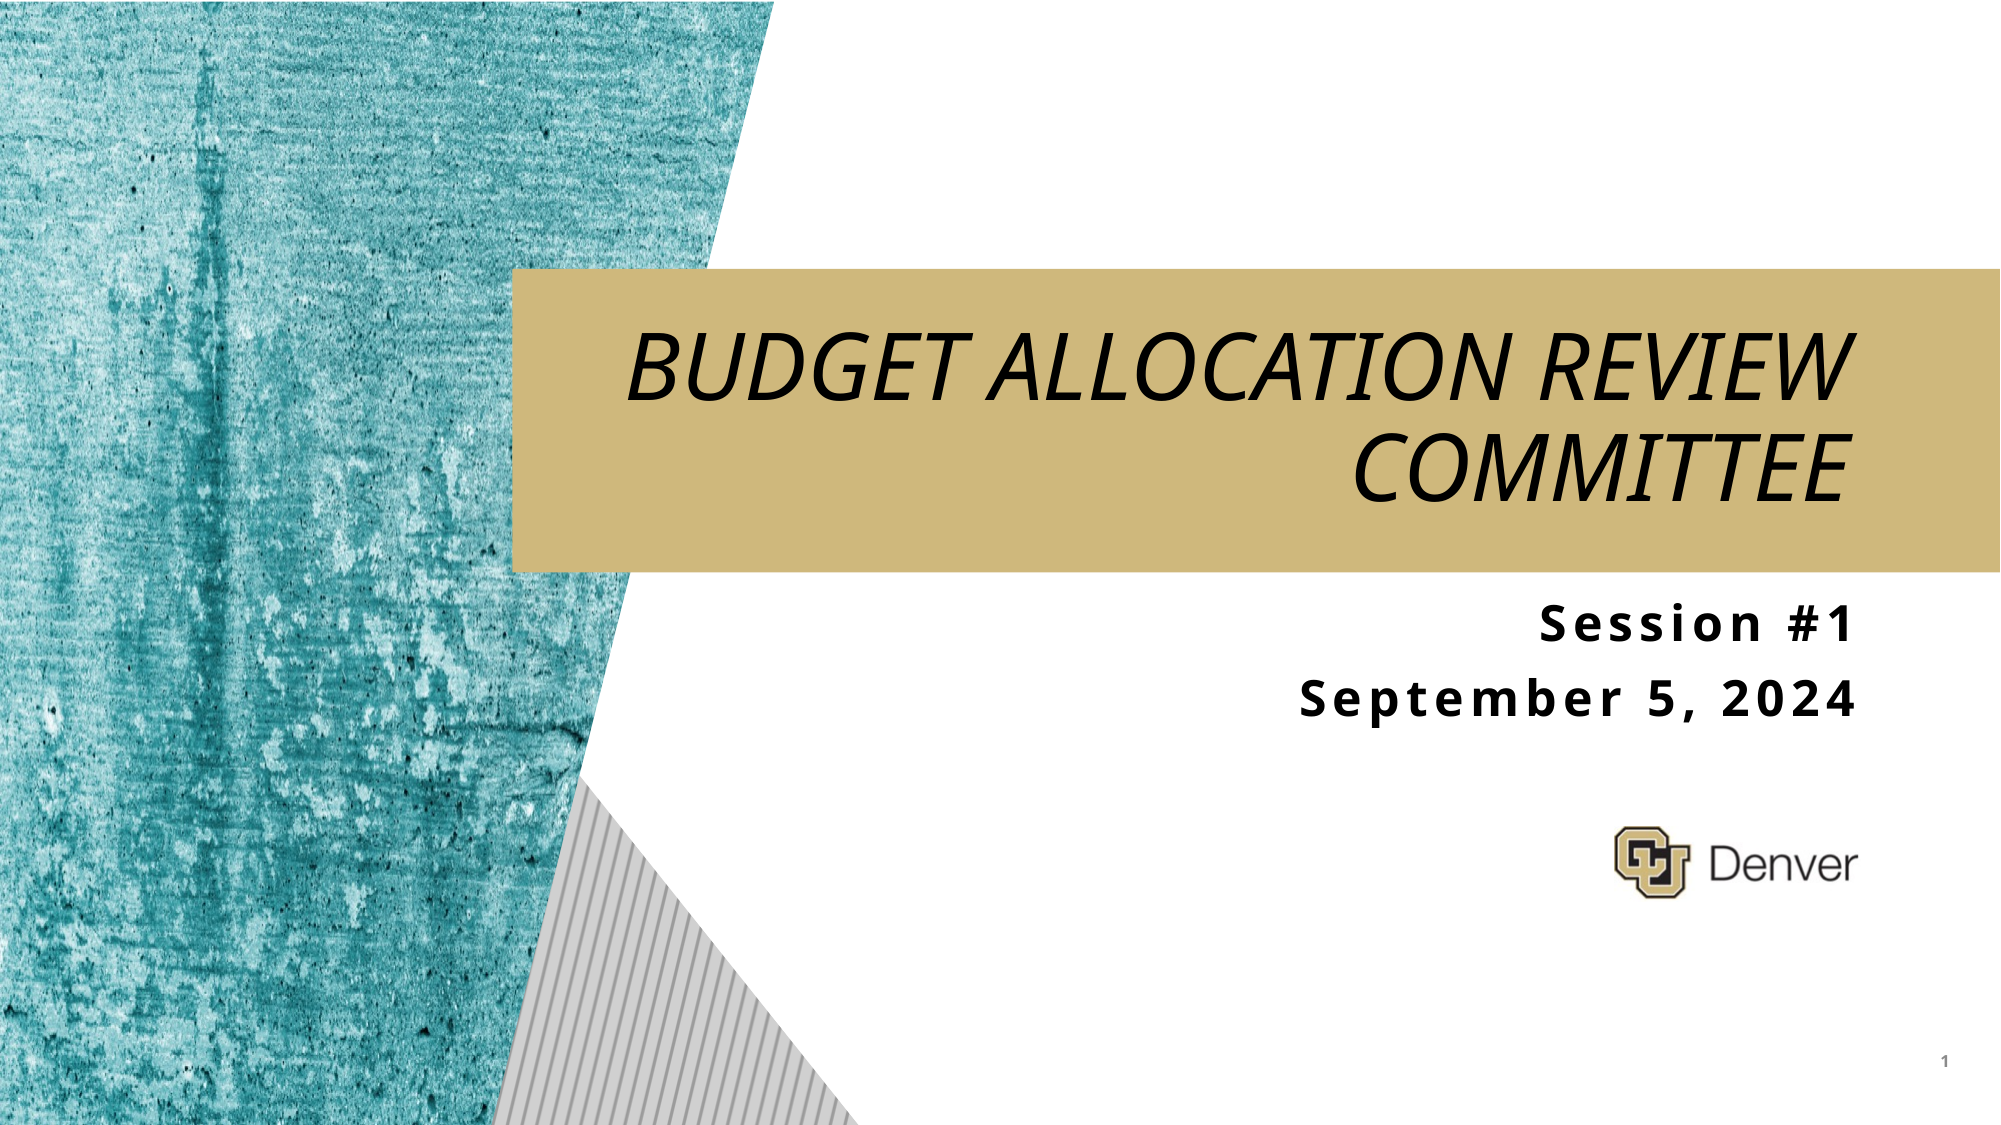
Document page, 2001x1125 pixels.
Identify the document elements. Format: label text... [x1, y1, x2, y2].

list BUDGET ALLOCATION REVIEW COMMITTEE [512, 268, 2000, 573]
slide_number 1 [1822, 999, 1950, 1075]
subtitle Session #1 September 5, 2024 [699, 590, 1863, 900]
picture [0, 1, 859, 1125]
